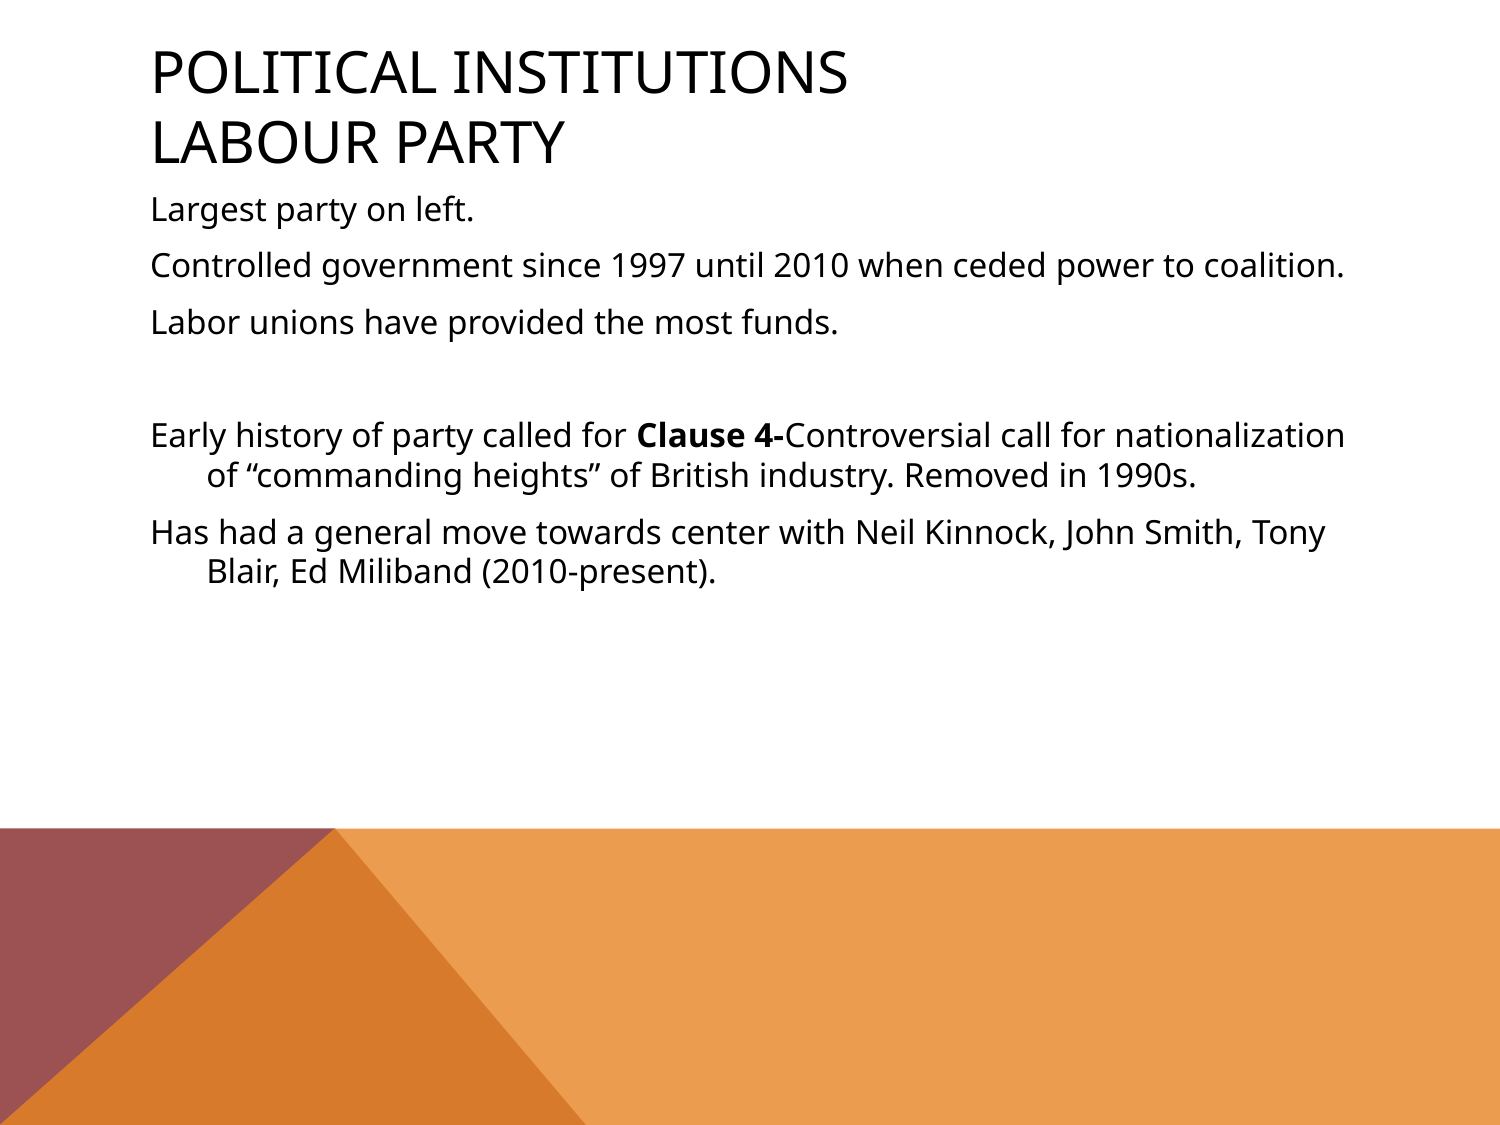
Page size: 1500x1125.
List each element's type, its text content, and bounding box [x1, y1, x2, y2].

title Political institutions Labour party [135, 60, 1369, 150]
list Largest party on left. Controlled government since 1997 until 2010 when ceded power to coalition. Labor unions have provided the most funds. Early history of party called for Clause 4-Controversial call for nationalization of “commanding heights” of British industry. Removed in 1990s. Has had a general move towards center with Neil Kinnock, John Smith, Tony Blair, Ed Miliband (2010-present). [135, 180, 1369, 768]
